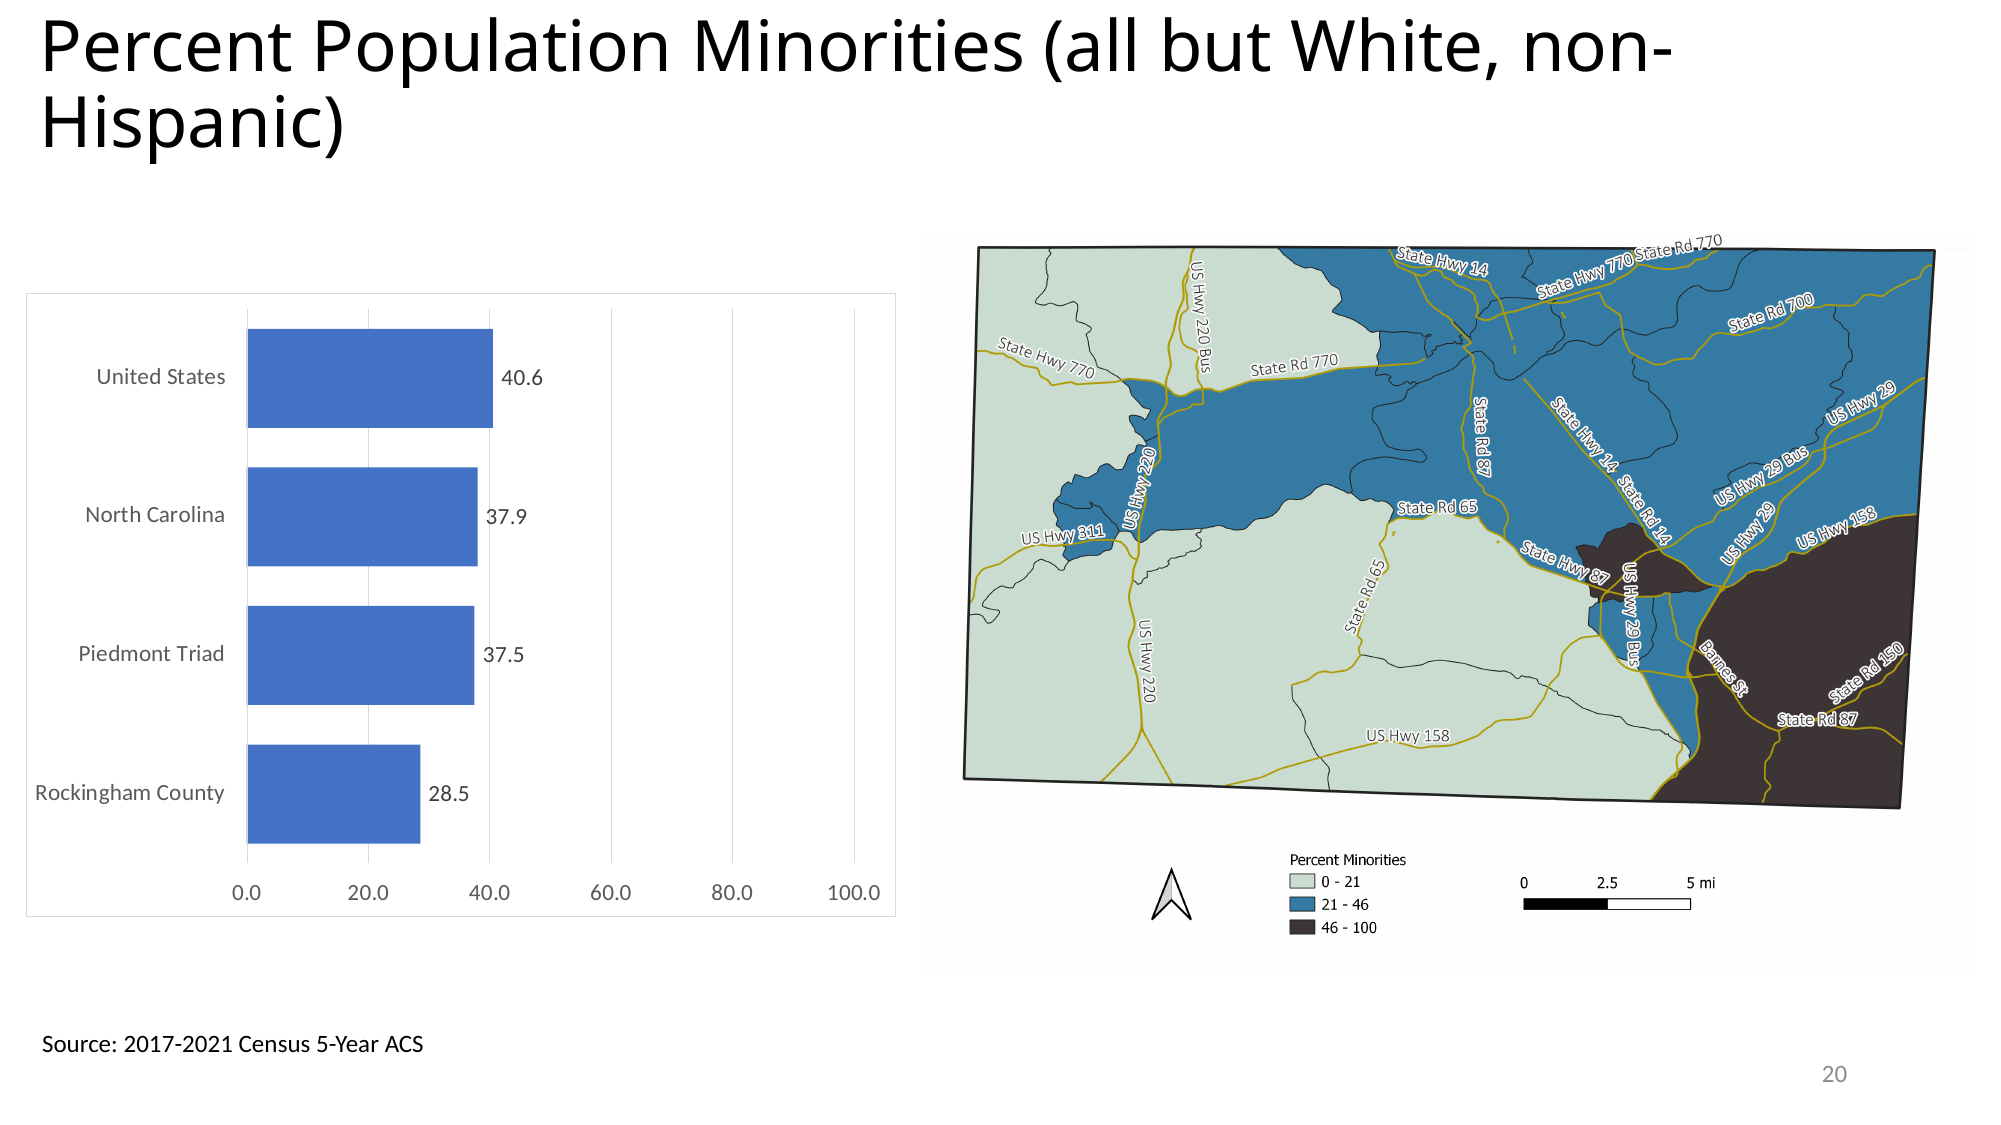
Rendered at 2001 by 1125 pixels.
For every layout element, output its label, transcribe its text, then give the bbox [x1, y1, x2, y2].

picture [924, 232, 1975, 976]
title Percent Population Minorities (all but White, non-Hispanic) [24, 5, 1737, 169]
slide_number 20 [1412, 1042, 1863, 1103]
text_box Source: 2017-2021 Census 5-Year ACS [27, 1020, 440, 1065]
picture [24, 291, 896, 917]
